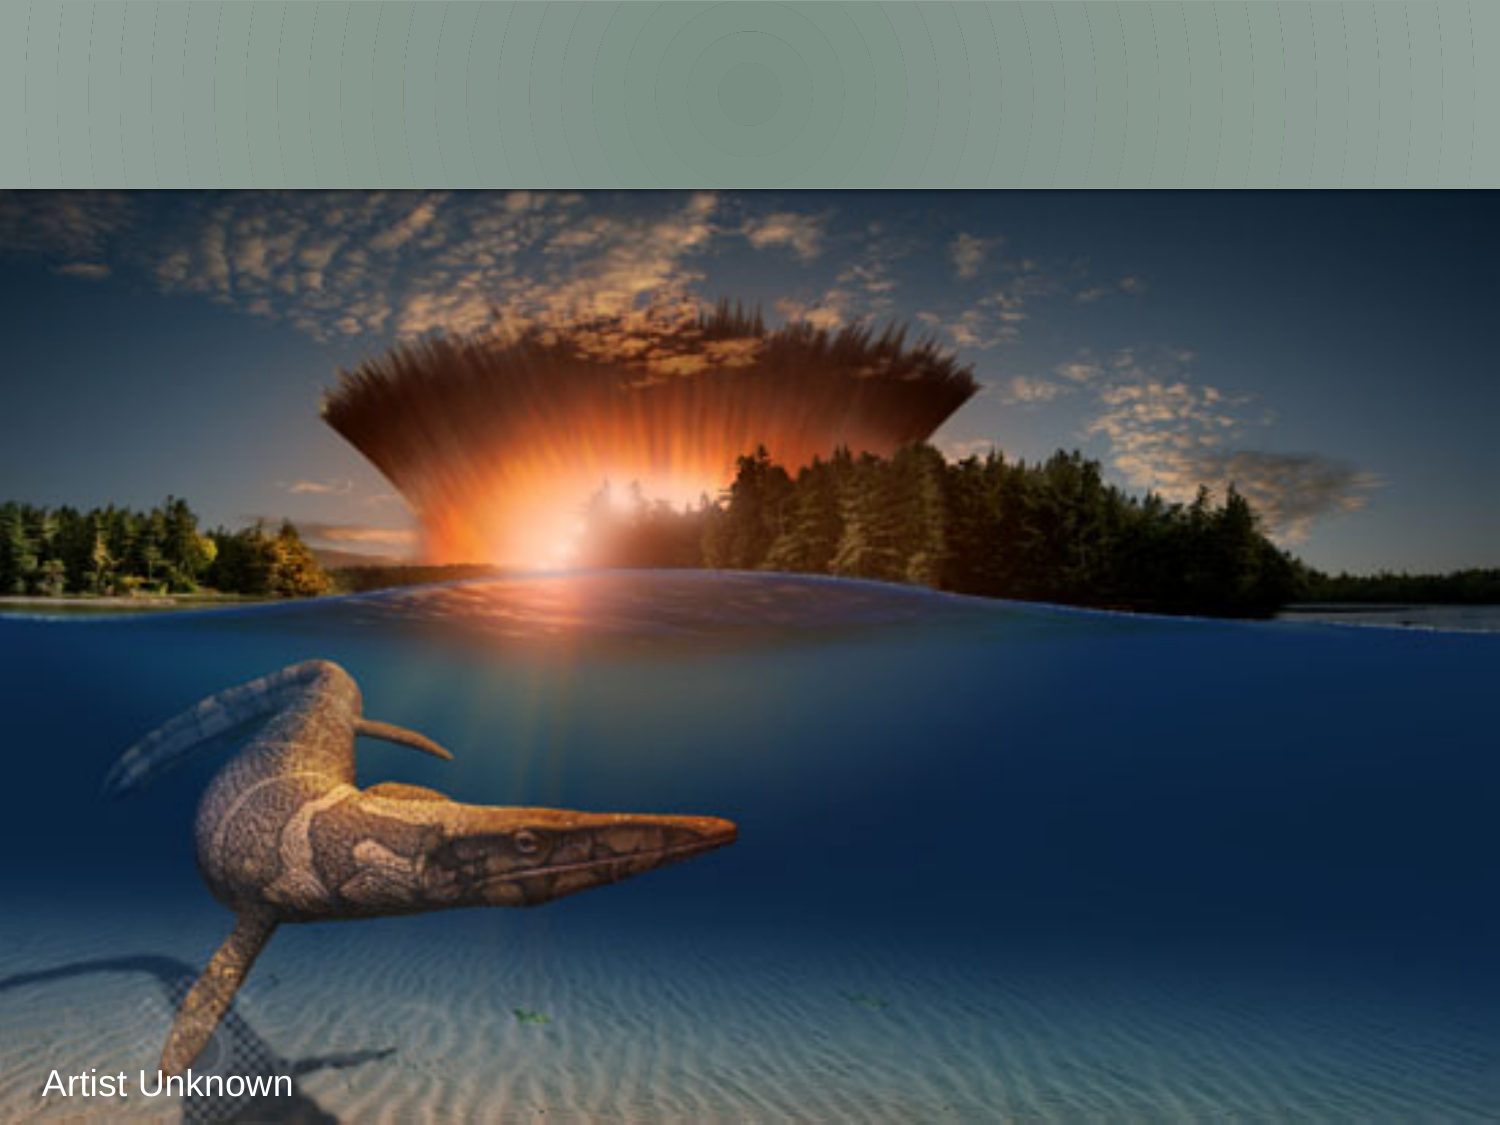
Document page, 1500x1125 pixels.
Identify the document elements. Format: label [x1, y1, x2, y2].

picture [0, 188, 1500, 1125]
text_box [0, 0, 1500, 187]
